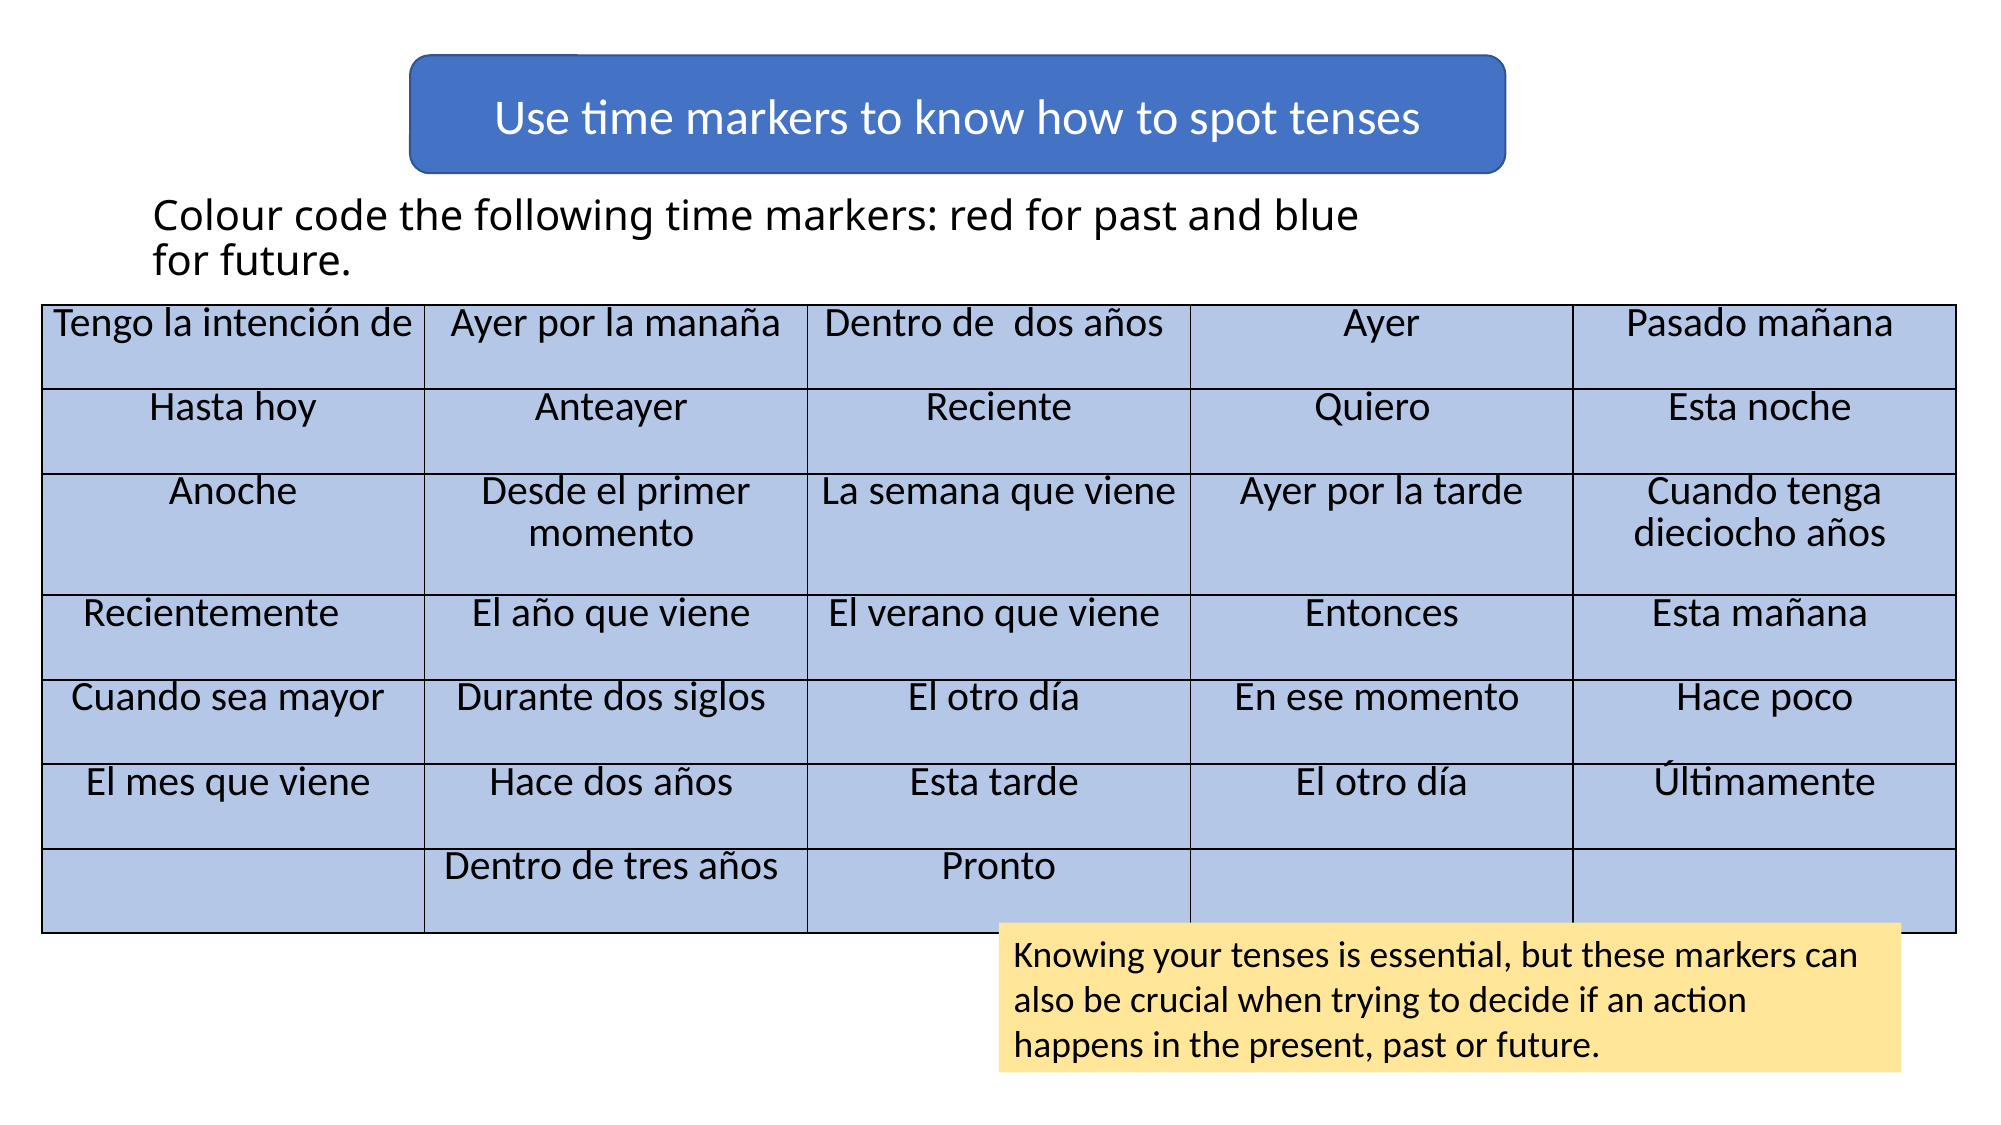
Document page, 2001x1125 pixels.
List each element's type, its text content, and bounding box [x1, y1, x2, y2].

table_cell Hace dos años [425, 765, 807, 848]
table_cell Anoche [43, 475, 424, 594]
table_cell La semana que viene [808, 475, 1190, 594]
table_header Ayer por la manaña [425, 306, 807, 388]
table_cell Ayer por la tarde [1191, 475, 1572, 594]
table_cell Recientemente [43, 596, 424, 679]
table_cell Esta noche [1574, 390, 1955, 473]
table_cell Durante dos siglos [425, 681, 807, 763]
table_header Pasado mañana [1574, 306, 1955, 388]
table_cell Esta tarde [808, 765, 1190, 848]
text_box Colour code the following time markers: red for past and blue for future. [137, 208, 1406, 270]
table_cell El verano que viene [808, 596, 1190, 679]
table_cell [43, 850, 424, 932]
table_cell El otro día [808, 681, 1190, 763]
table_cell Hace poco [1574, 681, 1955, 763]
table_header Ayer [1191, 306, 1572, 388]
table_cell Pronto [808, 850, 1190, 932]
table_cell [1574, 850, 1955, 932]
table_cell En ese momento [1191, 681, 1572, 763]
text_box Knowing your tenses is essential, but these markers can also be crucial when trying to decide if an action happens in the present, past or future. [998, 922, 1902, 1073]
table_cell El mes que viene [43, 765, 424, 848]
table_cell Reciente [808, 390, 1190, 473]
table_cell Desde el primer momento [425, 475, 807, 594]
table_cell El otro día [1191, 765, 1572, 848]
table_cell [1191, 850, 1572, 922]
table_cell Quiero [1191, 390, 1572, 473]
table_cell Anteayer [425, 390, 807, 473]
text_box Use time markers to know how to spot tenses [408, 54, 1507, 175]
table_cell Esta mañana [1574, 596, 1955, 679]
table_header Tengo la intención de [43, 306, 424, 388]
table_cell Entonces [1191, 596, 1572, 679]
table_header Dentro de dos años [808, 306, 1190, 388]
table_cell Cuando sea mayor [43, 681, 424, 763]
table_cell Cuando tenga dieciocho años [1574, 475, 1955, 594]
table_cell El año que viene [425, 596, 807, 679]
table_cell Hasta hoy [43, 390, 424, 473]
table_cell Dentro de tres años [425, 850, 807, 932]
table_cell Últimamente [1574, 765, 1955, 848]
